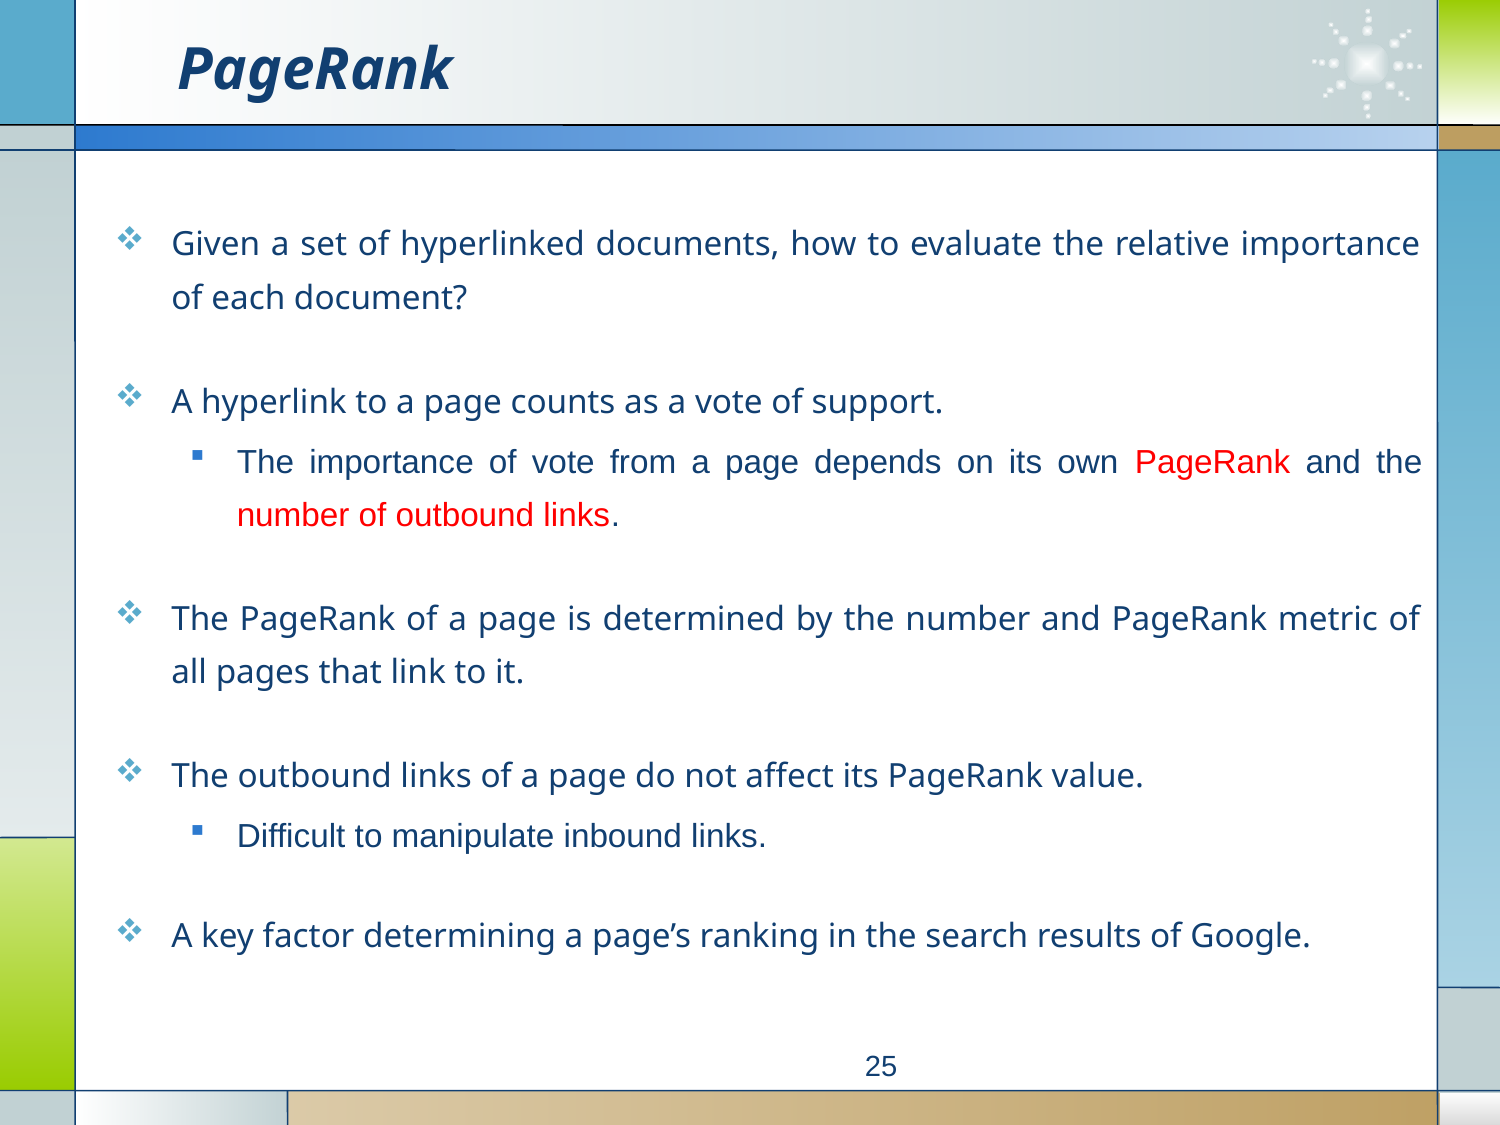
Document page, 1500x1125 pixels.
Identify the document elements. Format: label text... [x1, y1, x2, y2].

slide_number 25 [562, 1039, 913, 1081]
title PageRank [162, 19, 1263, 113]
list Given a set of hyperlinked documents, how to evaluate the relative importance of each document? A hyperlink to a page counts as a vote of support. The importance of vote from a page depends on its own PageRank and the number of outbound links. The PageRank of a page is determined by the number and PageRank metric of all pages that link to it. The outbound links of a page do not affect its PageRank value. Difficult to manipulate inbound links. A key factor determining a page’s ranking in the search results of Google. [99, 201, 1438, 1038]
